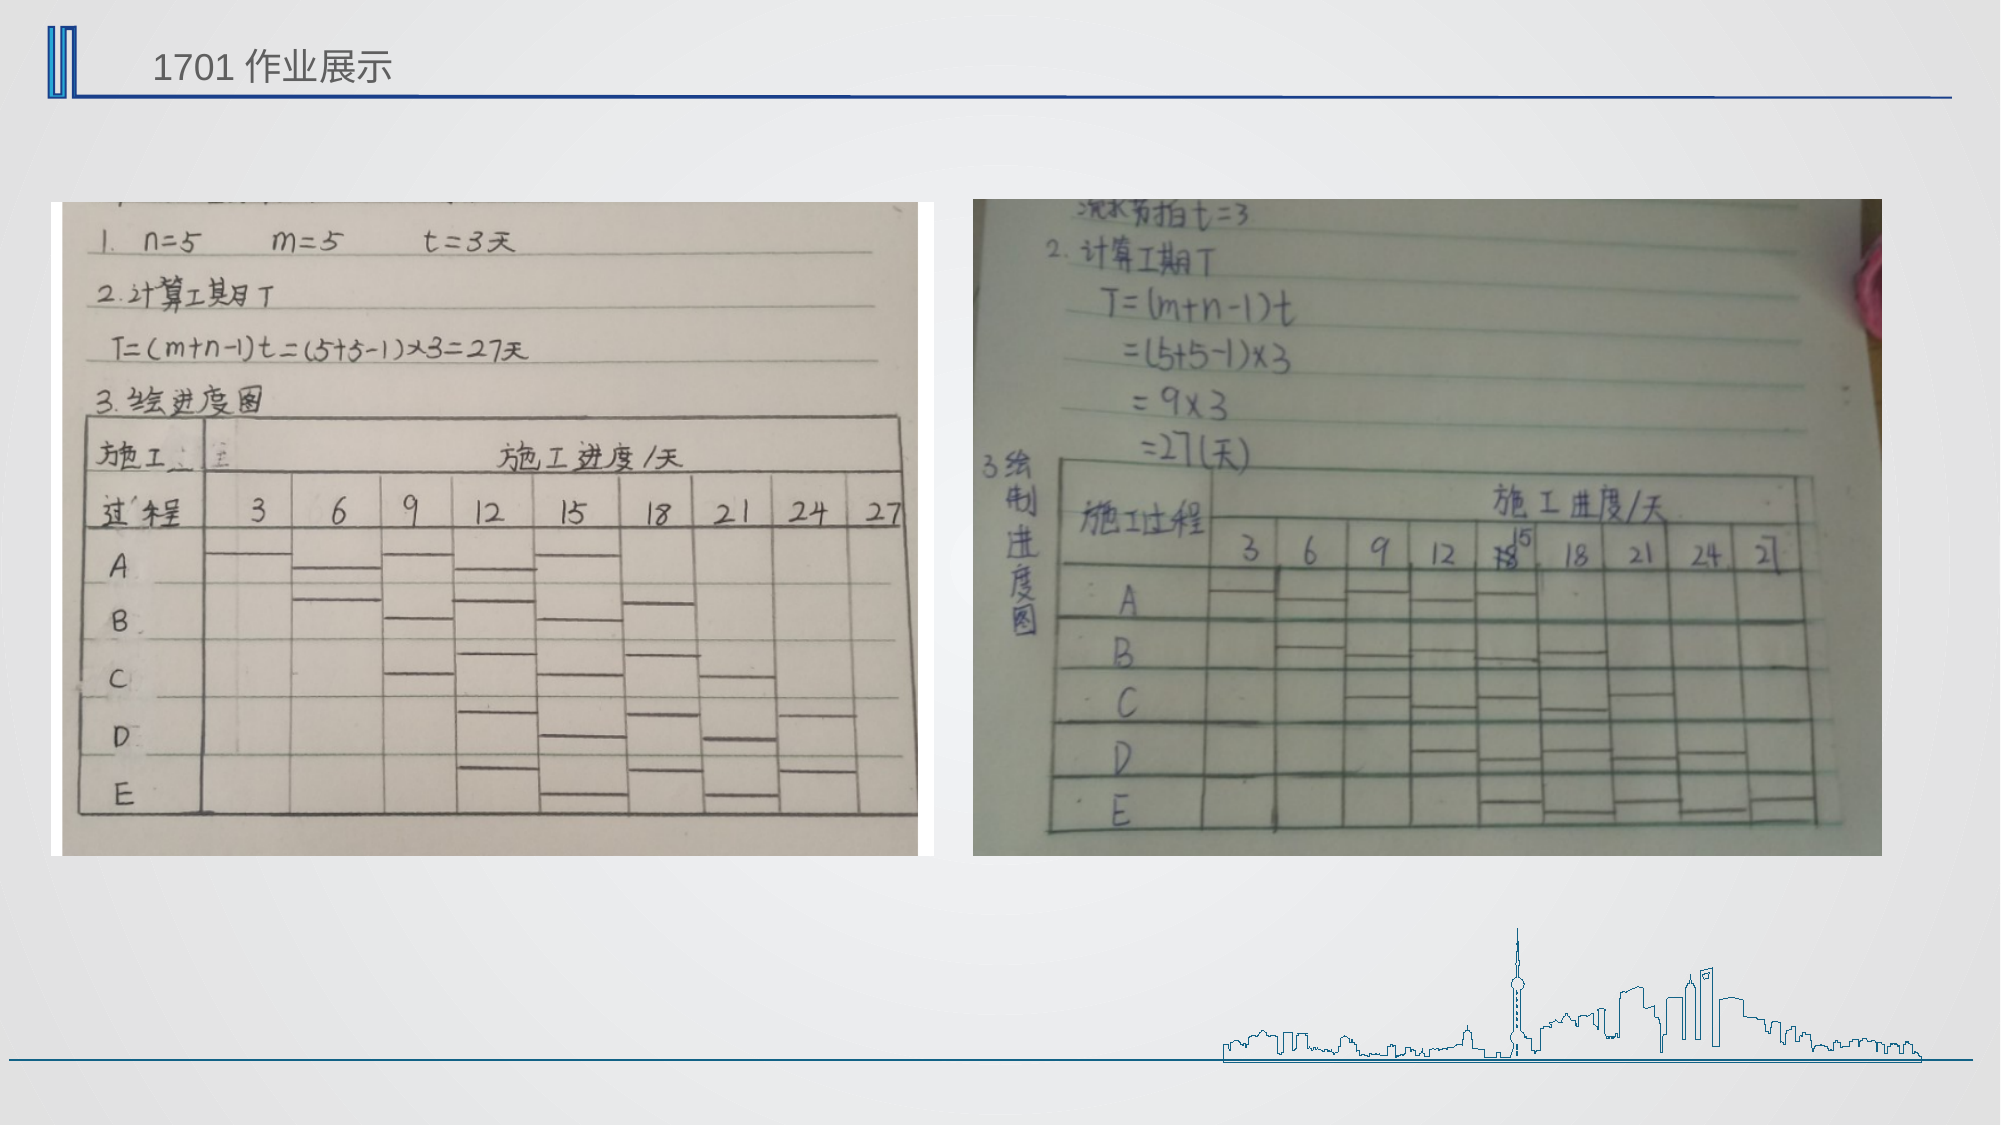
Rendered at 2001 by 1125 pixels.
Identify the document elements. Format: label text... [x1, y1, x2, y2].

picture [973, 199, 1882, 856]
slide_number [137, 1042, 588, 1103]
text_box 1701作业展示 [137, 35, 445, 95]
picture [51, 202, 934, 856]
